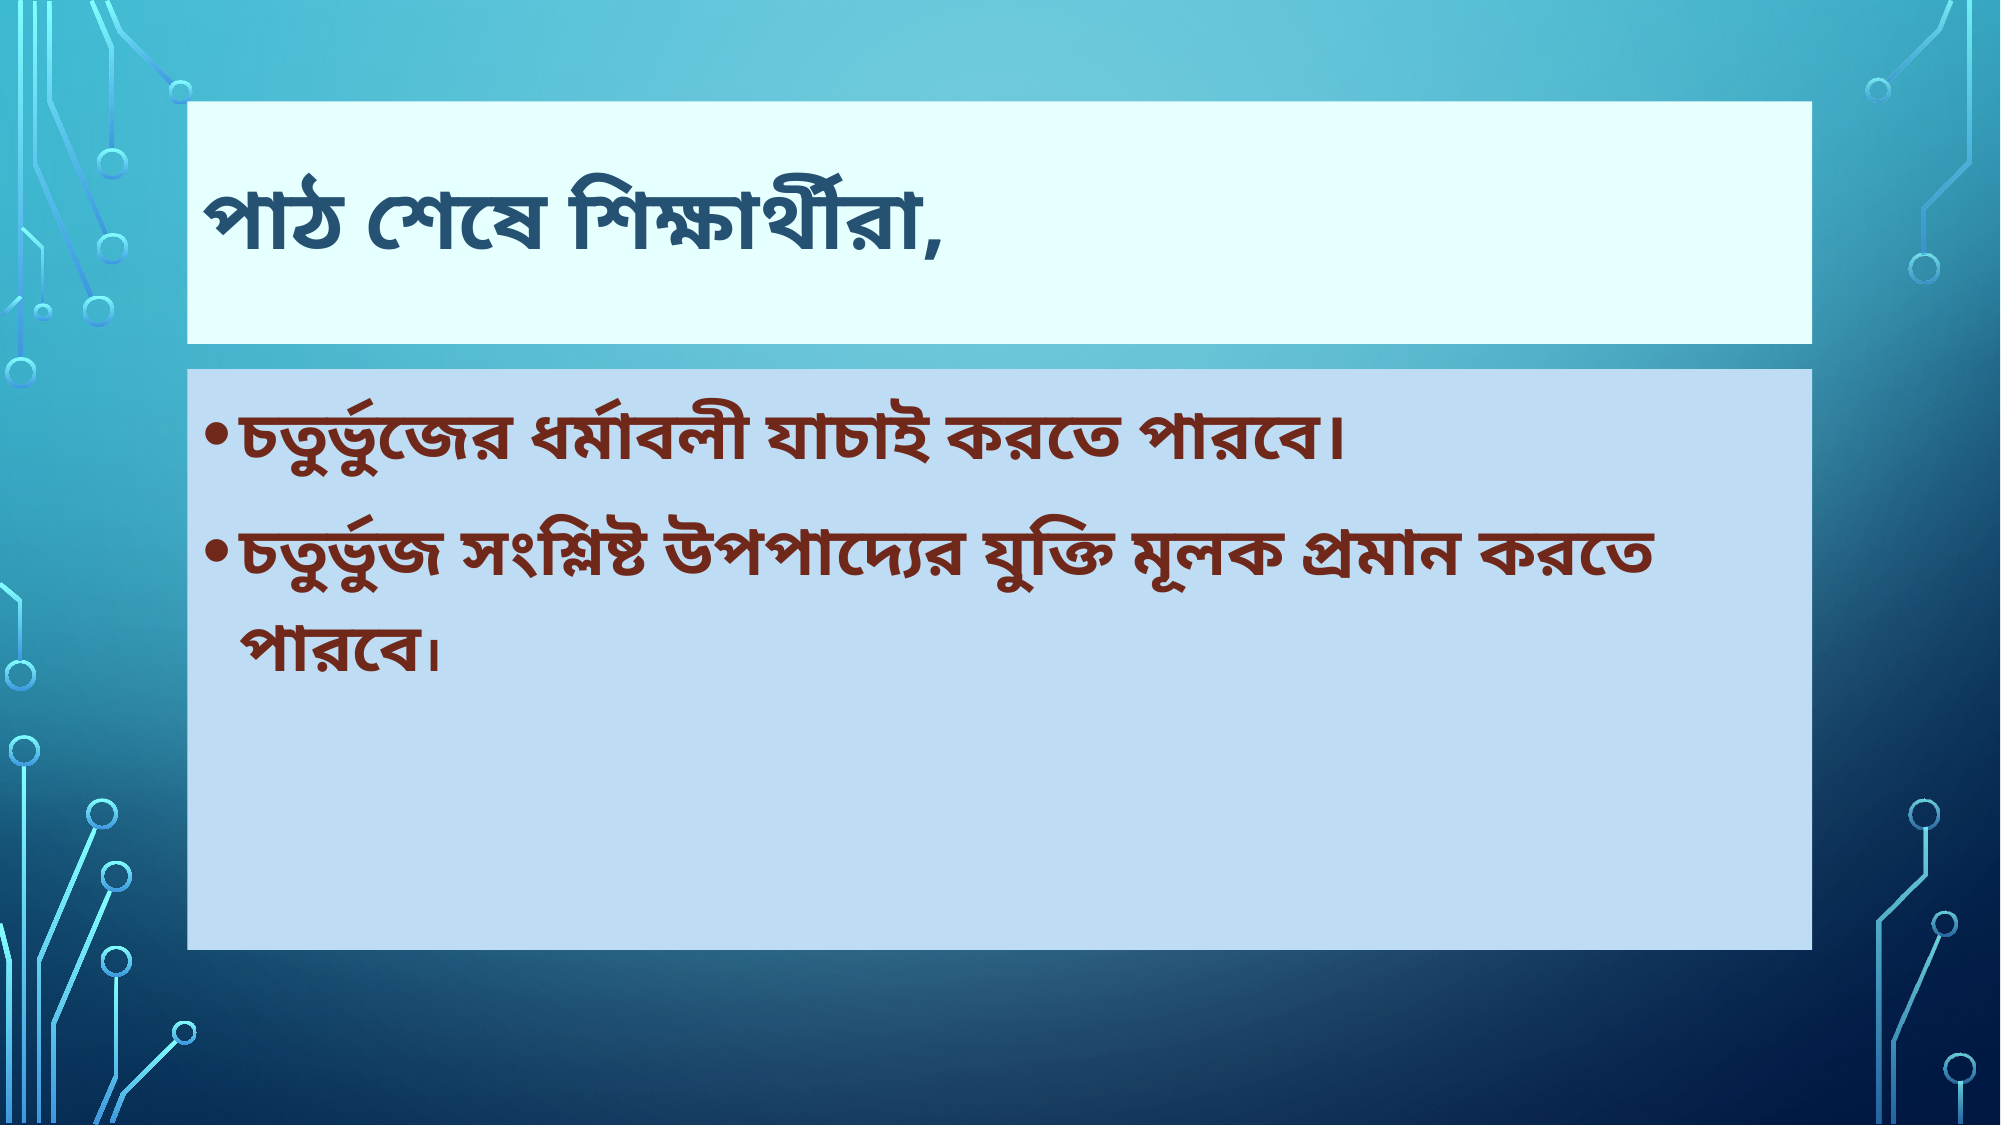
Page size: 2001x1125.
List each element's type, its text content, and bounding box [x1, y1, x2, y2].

list চতুর্ভুজের ধর্মাবলী যাচাই করতে পারবে। চতুর্ভুজ সংশ্লিষ্ট উপপাদ্যের যুক্তি মূলক প্রমান করতে পারবে। [187, 369, 1813, 950]
title পাঠ শেষে শিক্ষার্থীরা, [187, 101, 1813, 344]
